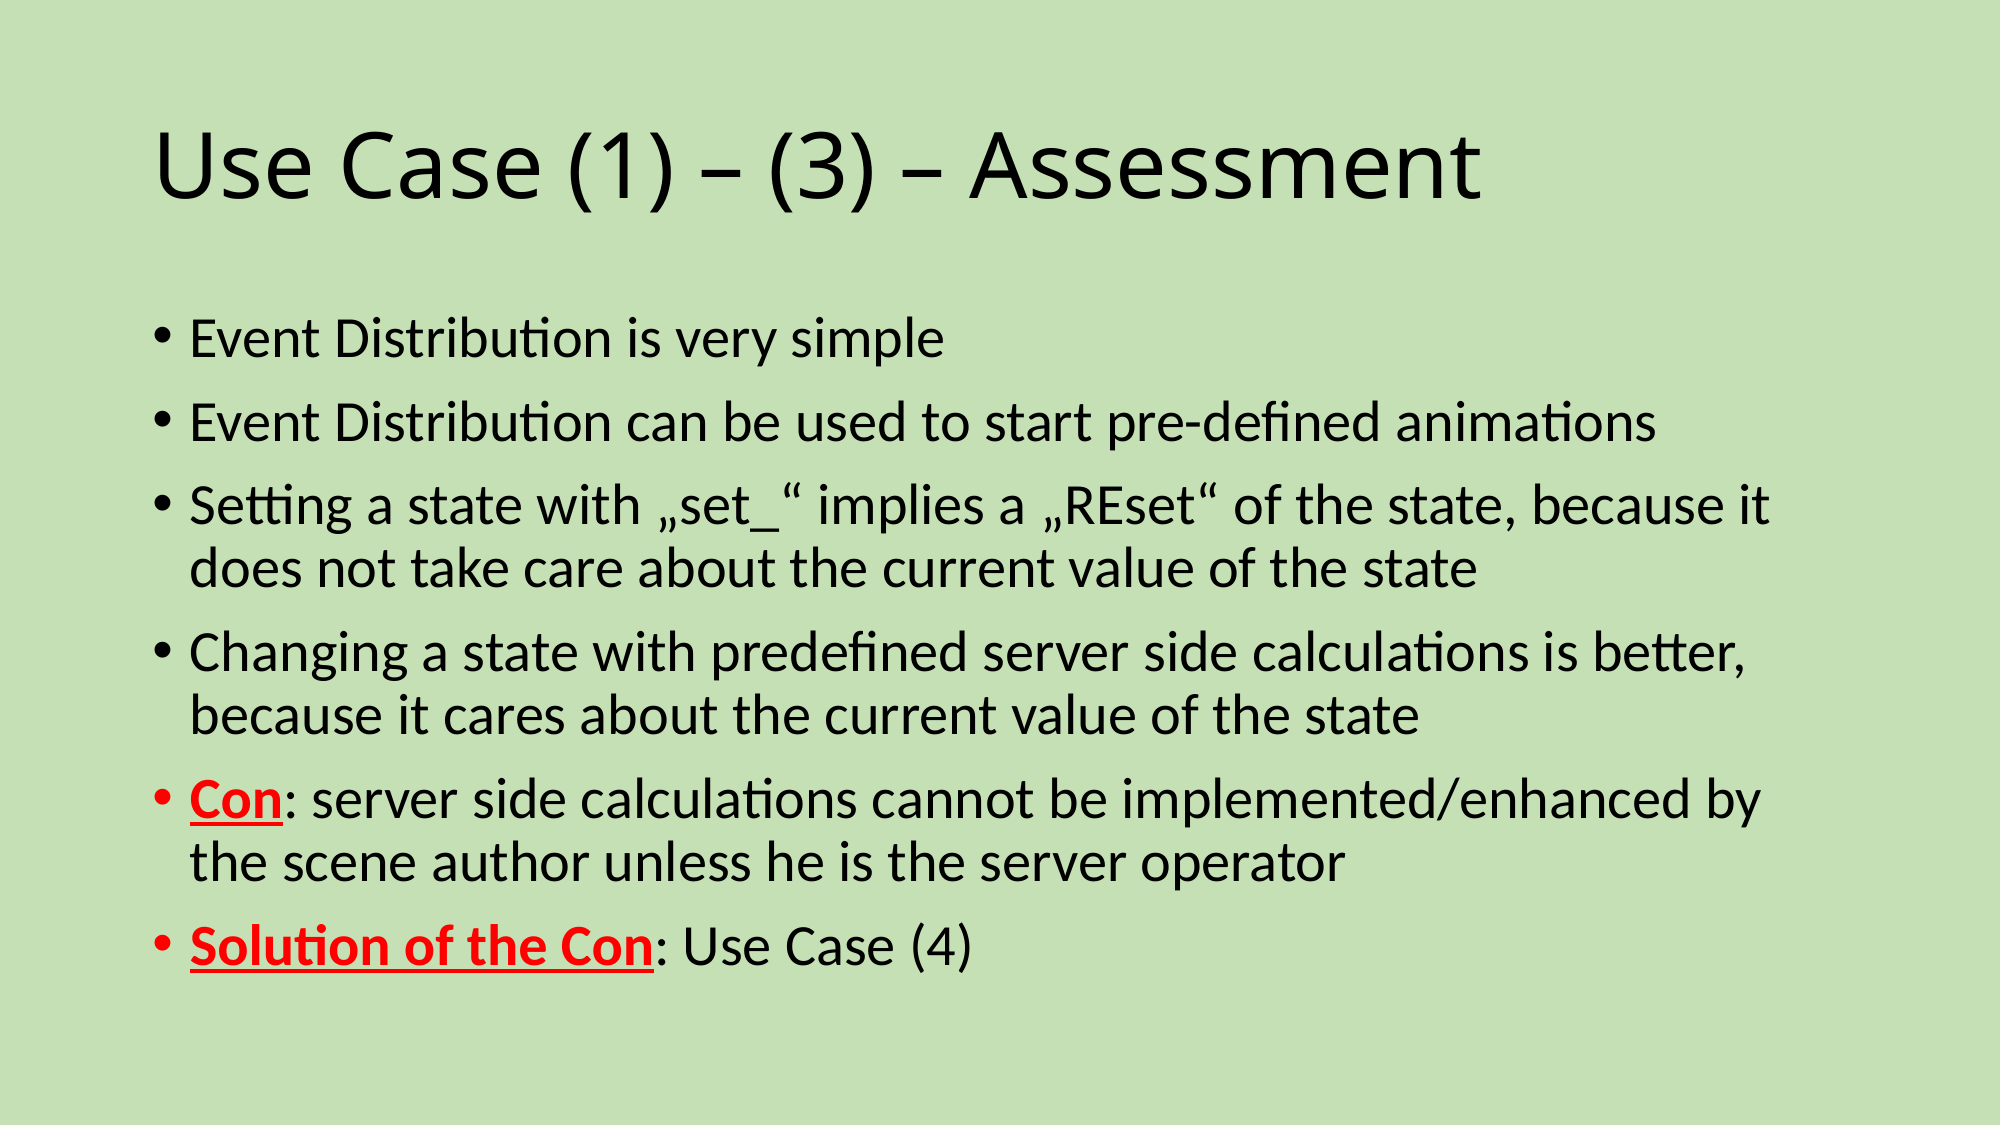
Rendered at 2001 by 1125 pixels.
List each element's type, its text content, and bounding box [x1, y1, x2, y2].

list Event Distribution is very simple Event Distribution can be used to start pre-defined animations Setting a state with „set_“ implies a „REset“ of the state, because it does not take care about the current value of the state Changing a state with predefined server side calculations is better, because it cares about the current value of the state Con: server side calculations cannot be implemented/enhanced by the scene author unless he is the server operator Solution of the Con: Use Case (4) [137, 299, 1863, 1014]
title Use Case (1) – (3) – Assessment [137, 59, 1863, 278]
